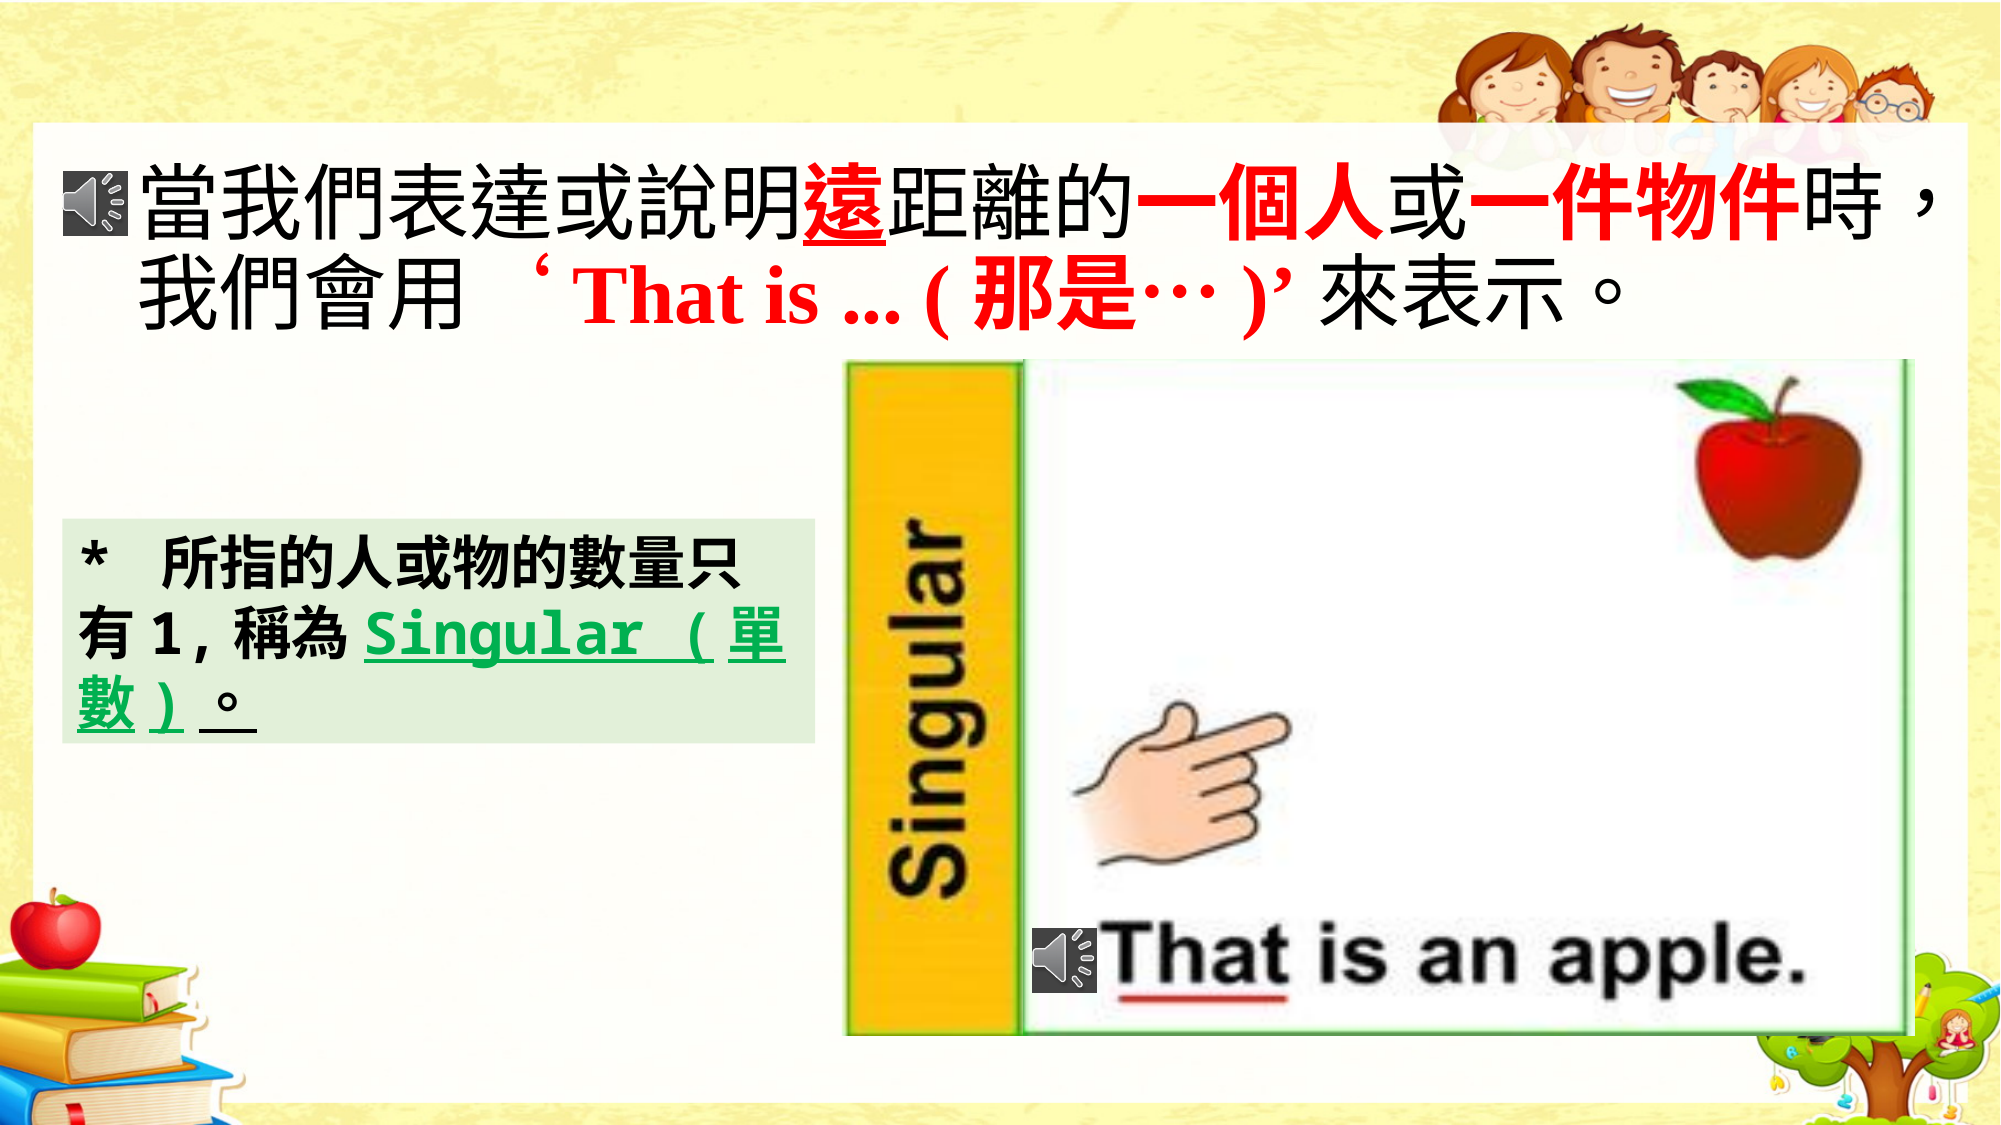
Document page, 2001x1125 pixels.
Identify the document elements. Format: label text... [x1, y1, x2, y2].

title 當我們表達或說明遠距離的一個人或一件物件時，我們會用‘That is ... (那是…)’來表示。 [121, 131, 1942, 372]
picture [61, 170, 129, 238]
picture [1031, 926, 1099, 994]
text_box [841, 359, 1915, 1036]
text_box * 所指的人或物的數量只有1,稱為Singular (單數)。 [62, 518, 816, 744]
